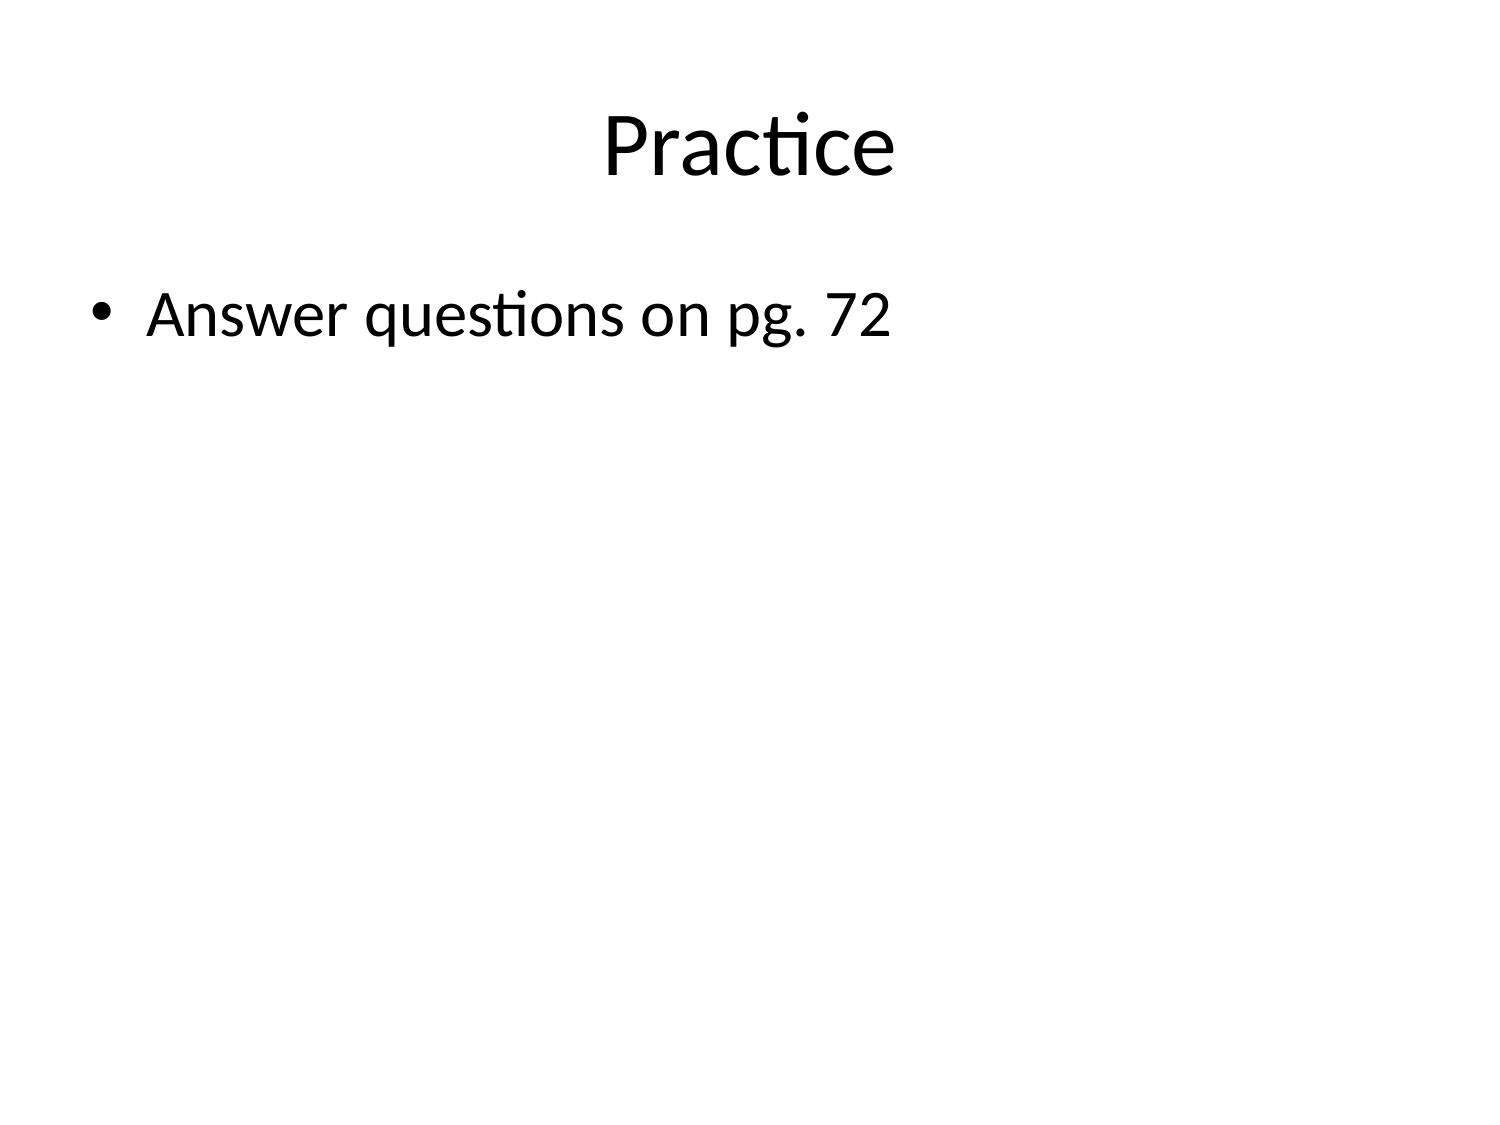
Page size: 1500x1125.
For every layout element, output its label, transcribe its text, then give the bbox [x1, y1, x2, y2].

title Practice [75, 45, 1425, 233]
list Answer questions on pg. 72 [75, 262, 1425, 1005]
